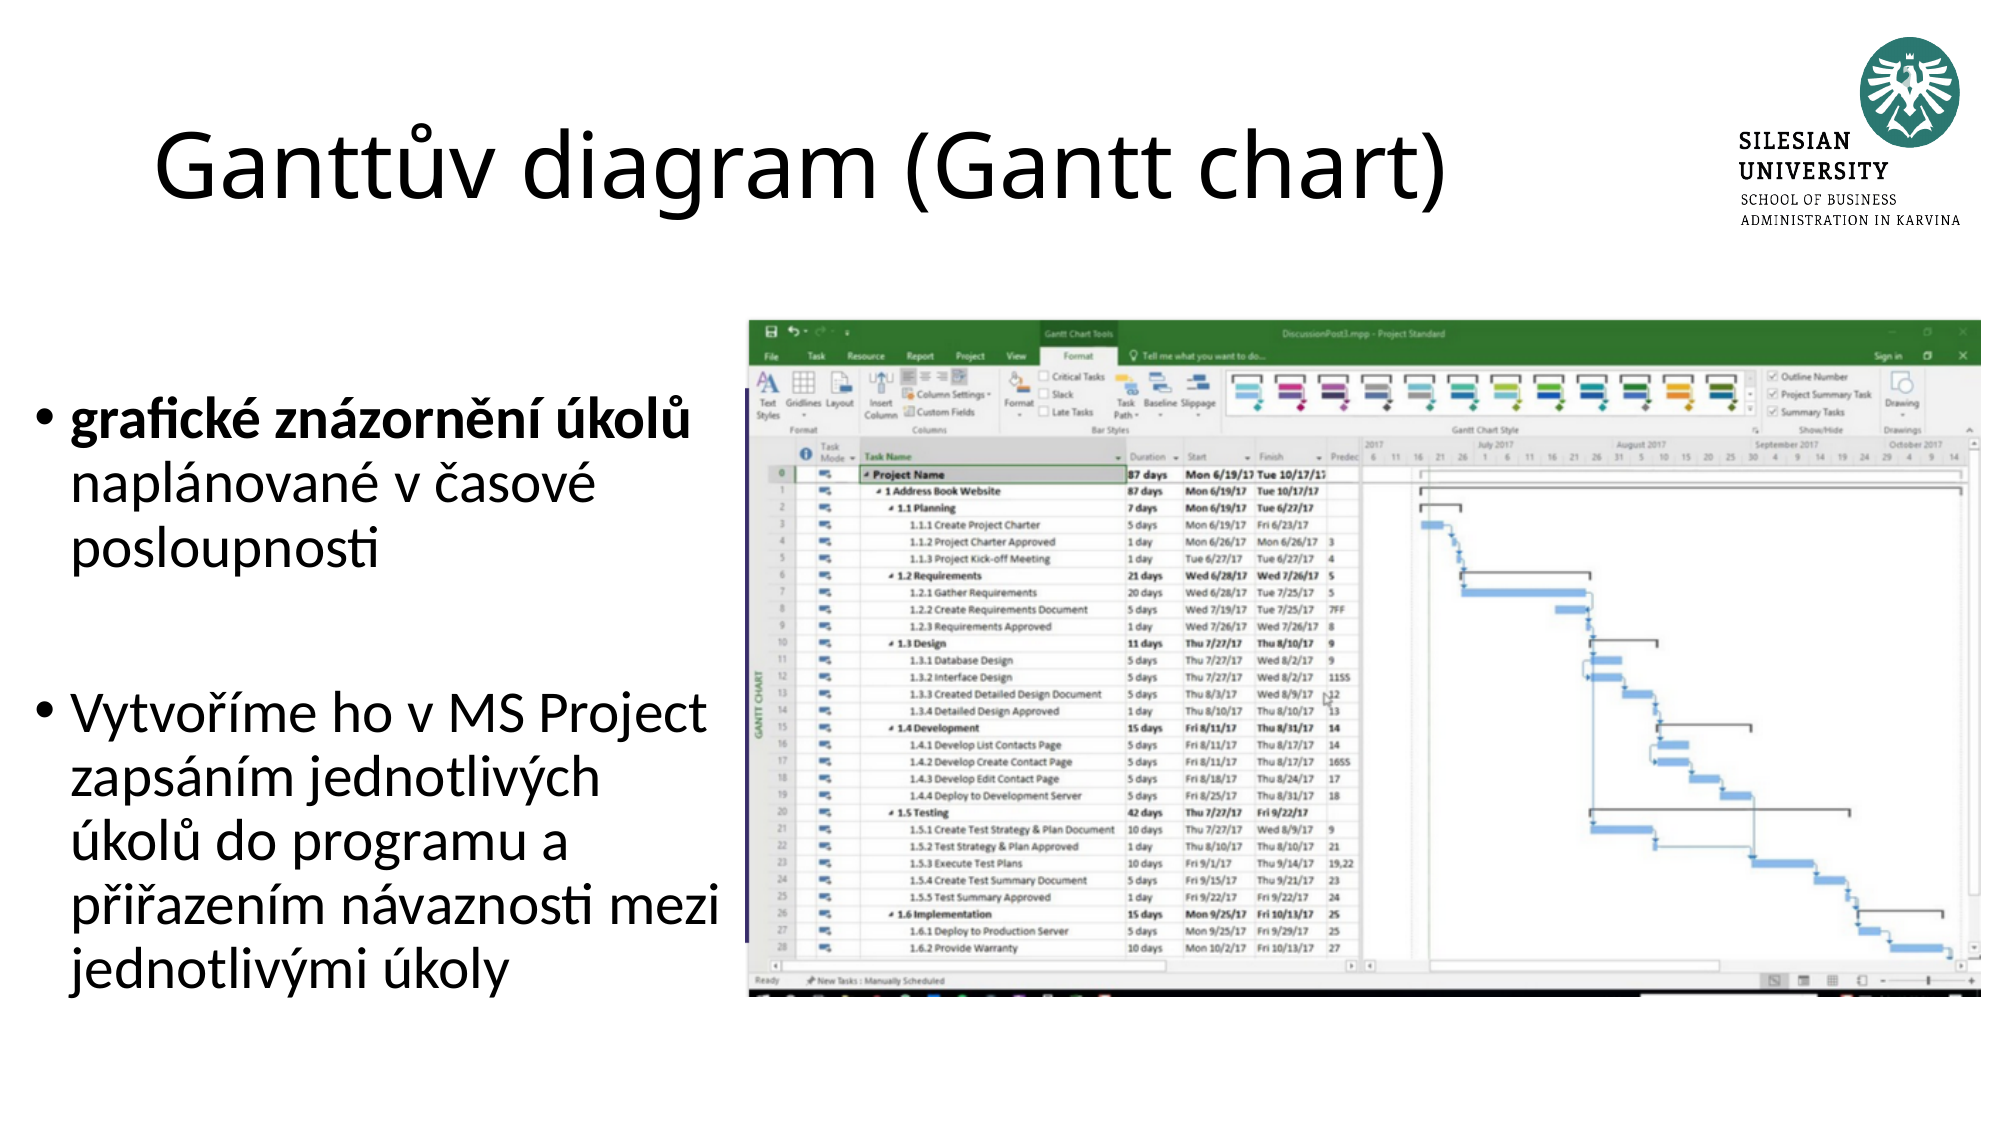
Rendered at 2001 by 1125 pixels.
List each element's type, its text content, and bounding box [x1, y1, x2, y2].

list grafické znázornění úkolů naplánované v časové posloupnosti Vytvoříme ho v MS Project zapsáním jednotlivých úkolů do programu a přiřazením návaznosti mezi jednotlivými úkoly [19, 299, 746, 1014]
picture [1739, 37, 1960, 225]
picture [745, 316, 1981, 997]
title Ganttův diagram (Gantt chart) [137, 59, 1863, 278]
